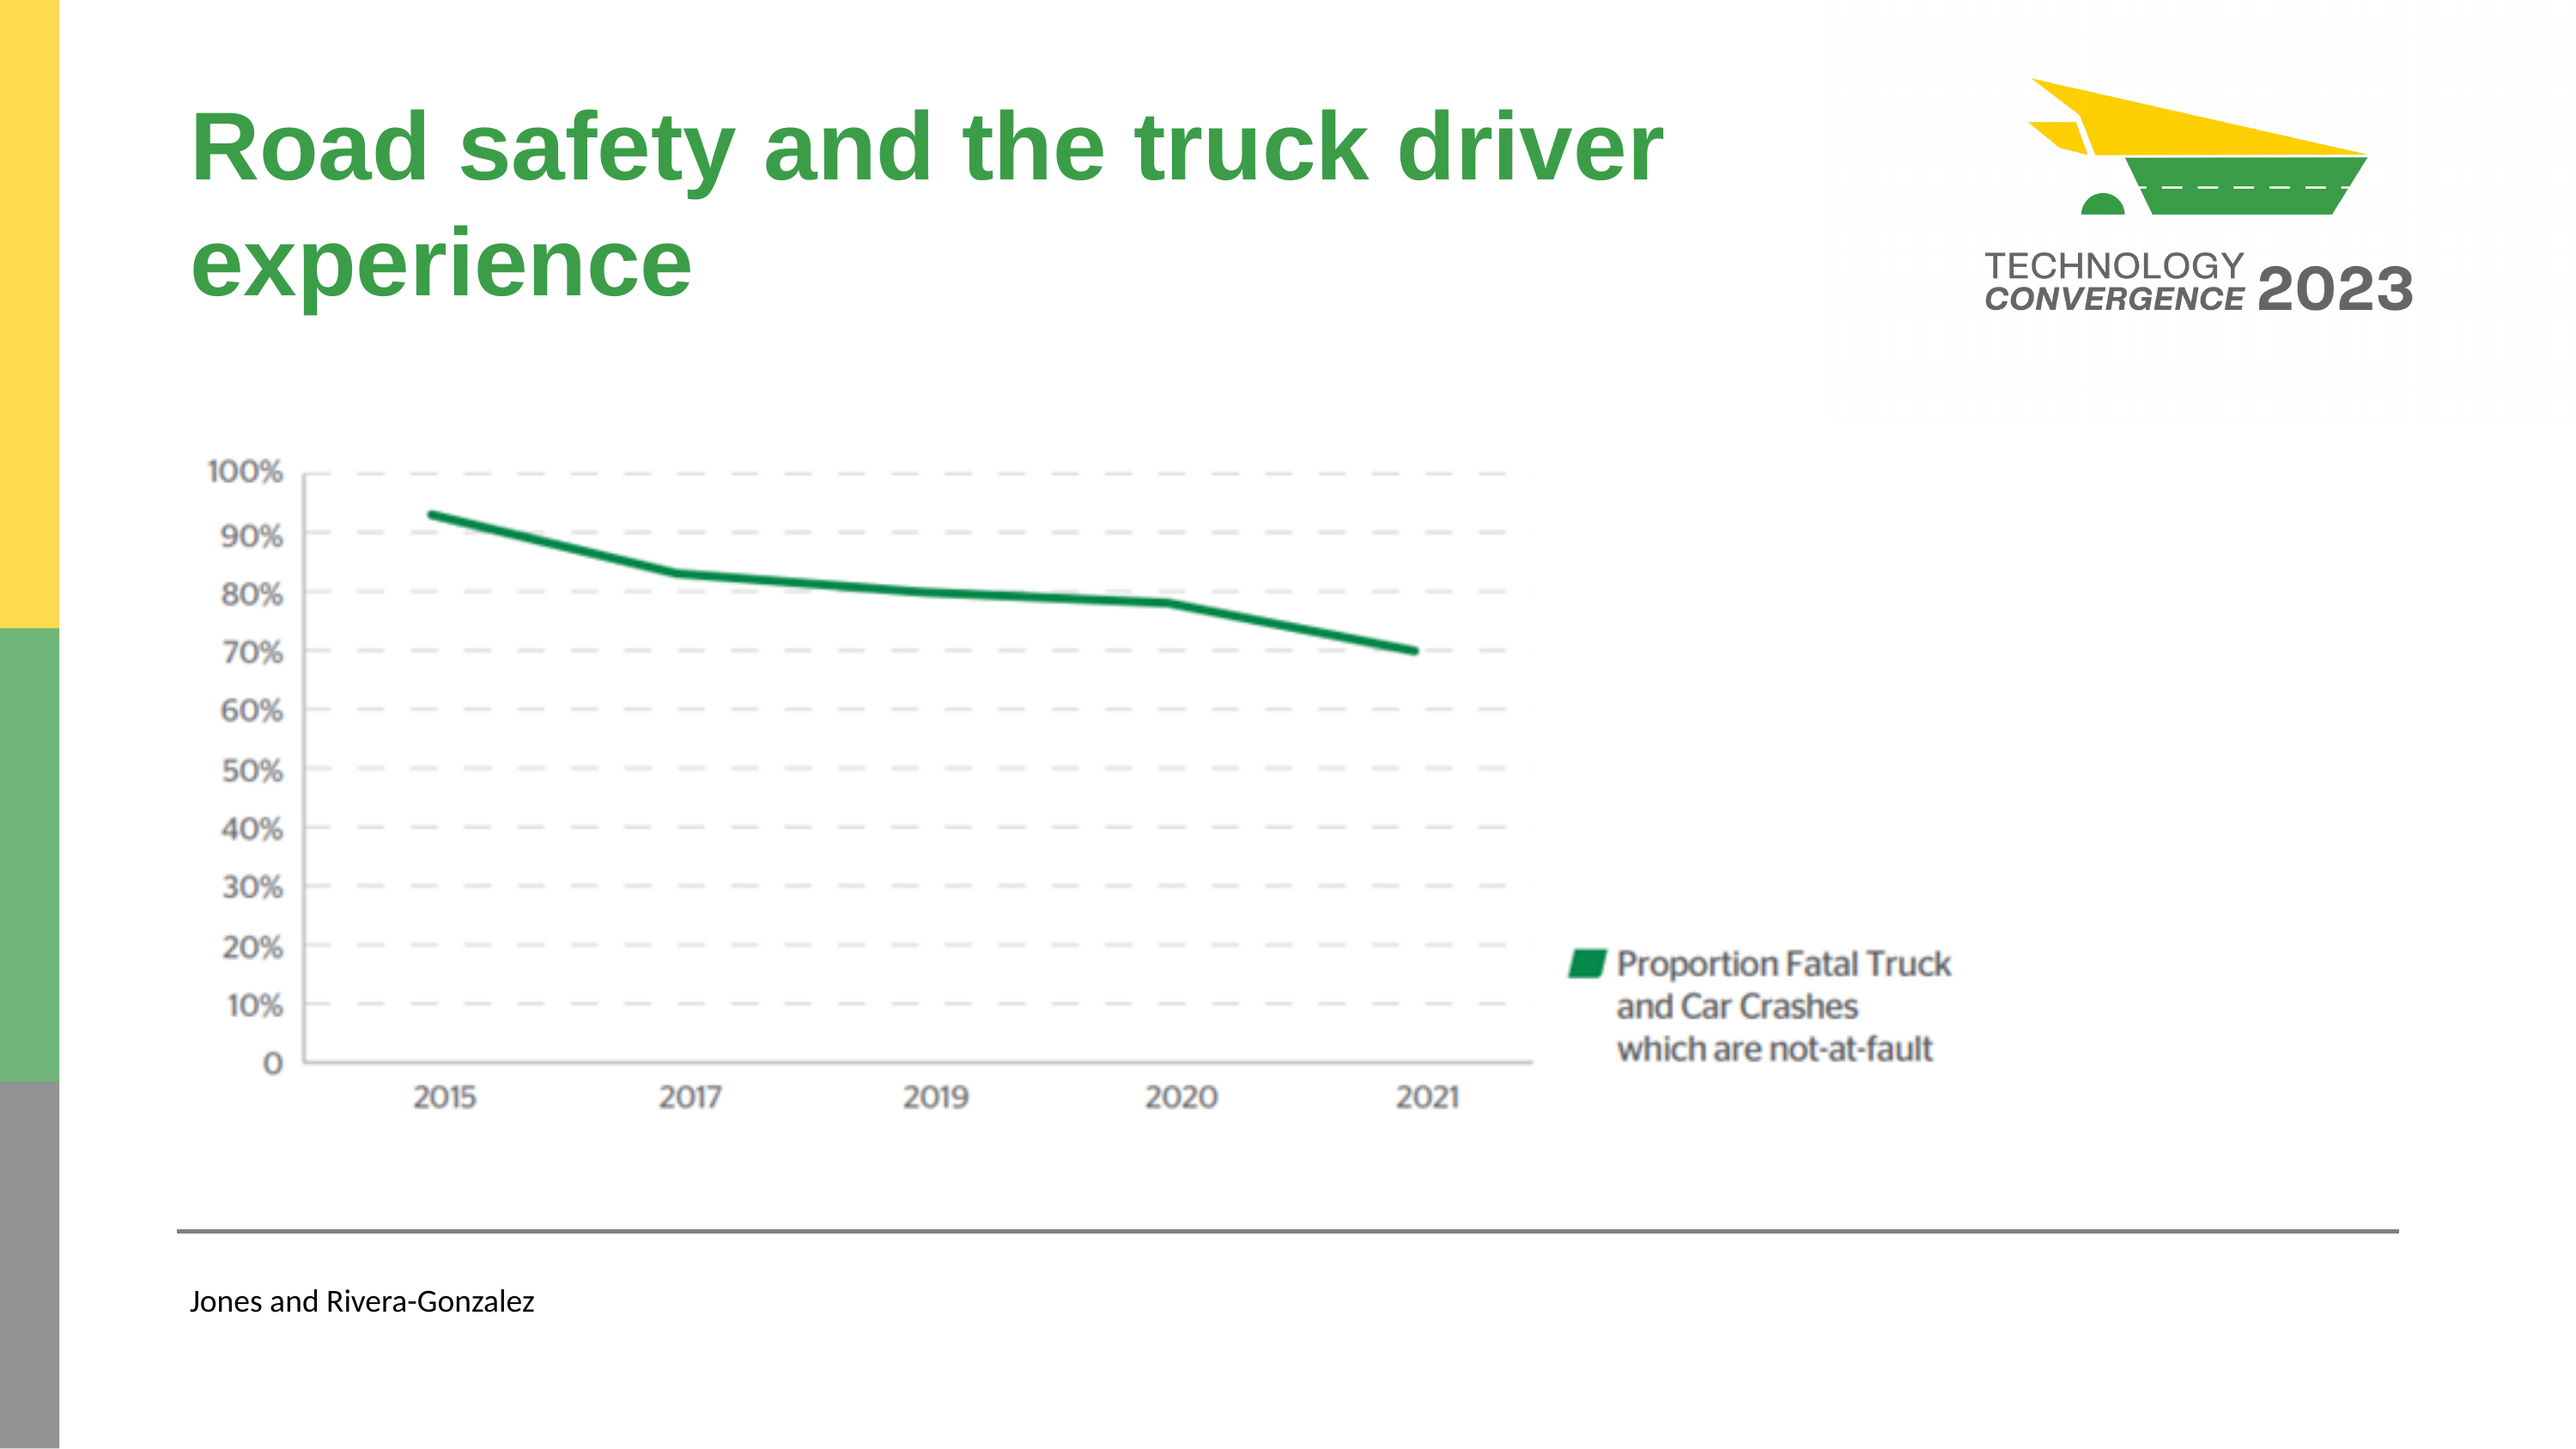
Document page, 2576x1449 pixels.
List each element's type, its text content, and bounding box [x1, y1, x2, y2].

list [177, 421, 2399, 1139]
picture [1829, 0, 2576, 421]
list Jones and Rivera-Gonzalez [177, 1274, 1289, 1414]
title Road safety and the truck driver experience [177, 76, 1937, 329]
